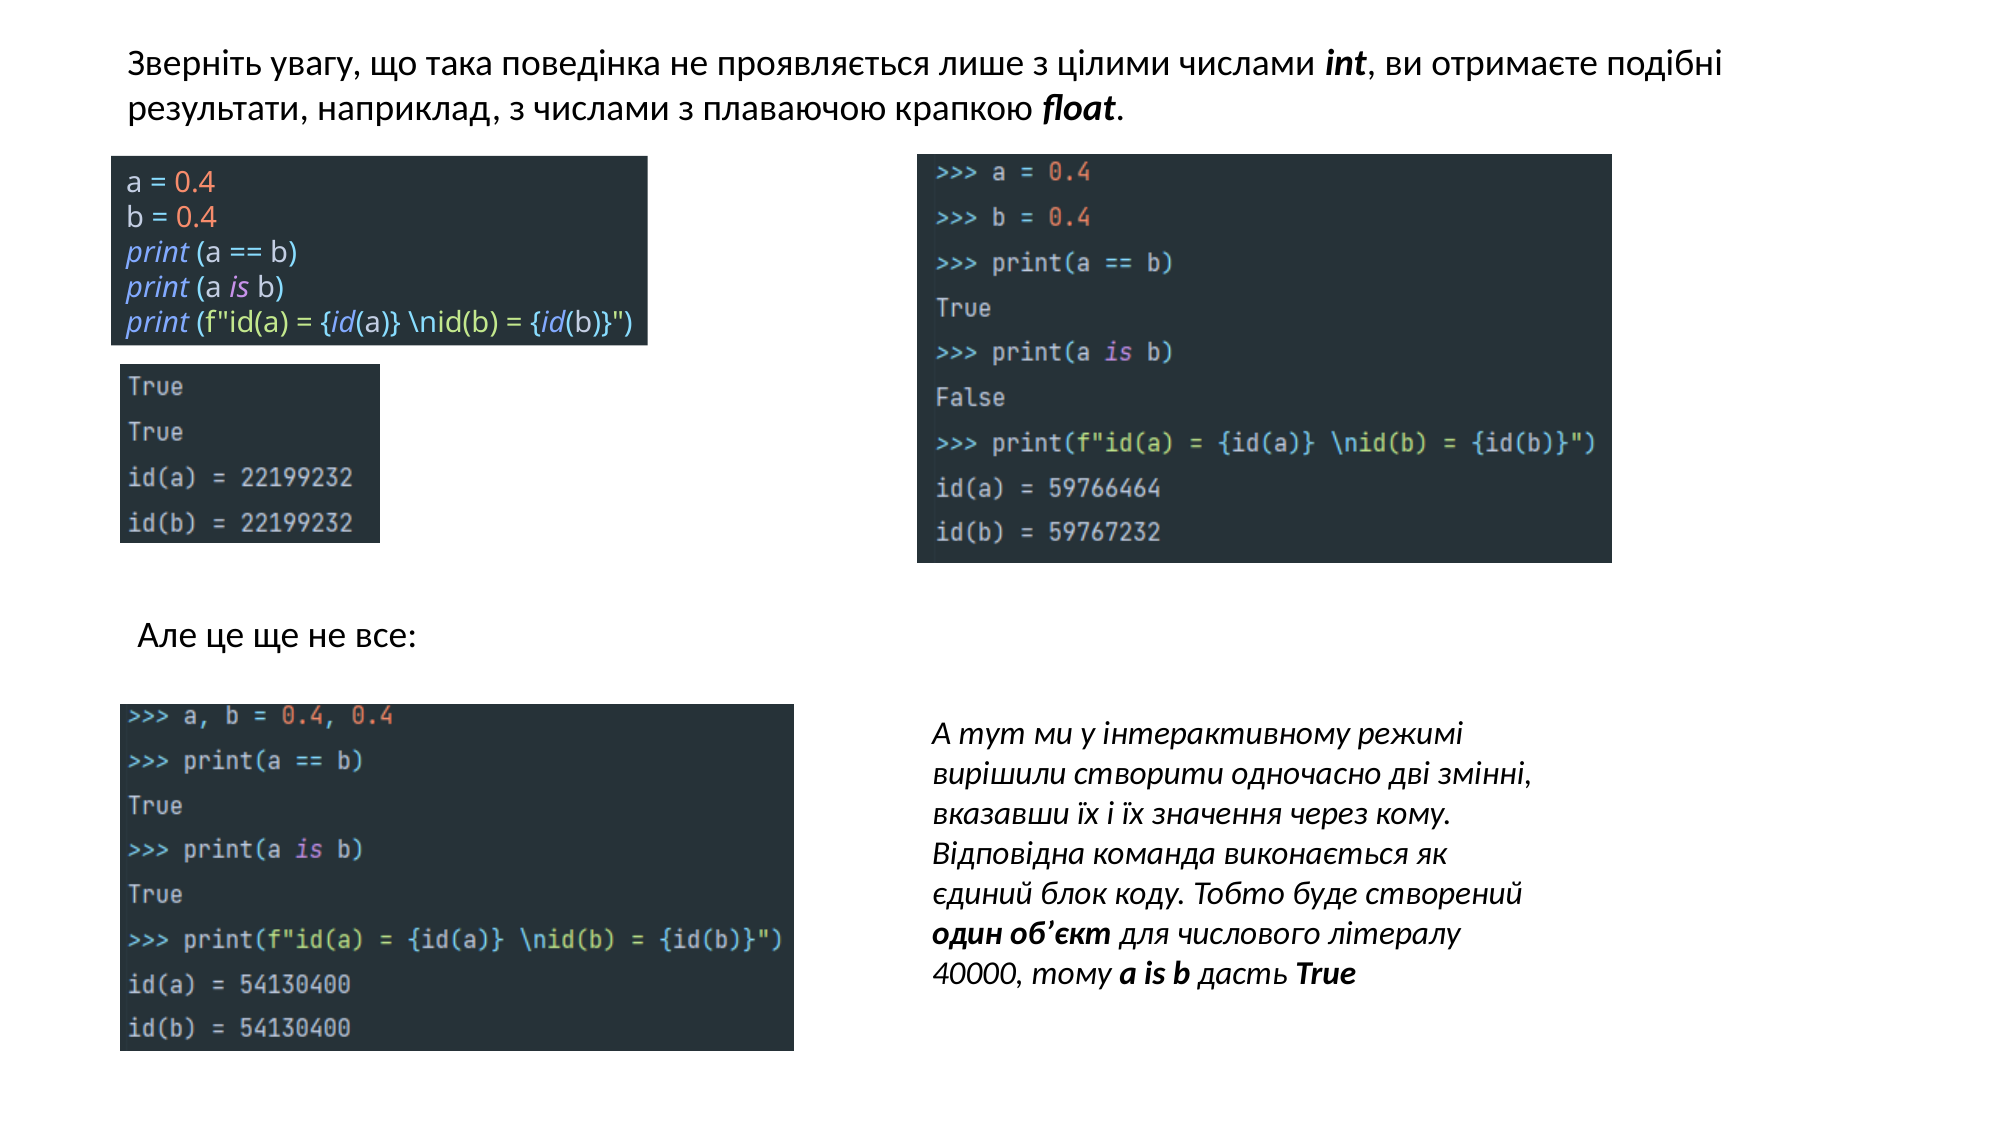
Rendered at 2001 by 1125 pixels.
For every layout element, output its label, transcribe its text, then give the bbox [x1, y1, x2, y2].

picture [917, 154, 1612, 563]
picture [120, 704, 794, 1051]
text_box А тут ми у інтерактивному режимі вирішили створити одночаcно дві змінні, вказавши їх і їх значення через кому. Відповідна команда виконається як єдиний блок коду. Тобто буде створений один об’єкт для числового літералу 40000, тому a is b дасть True [917, 704, 1564, 999]
picture [119, 364, 380, 543]
text_box Зверніть увагу, що така поведінка не проявляється лише з цілими числами int, ви отримаєте подібні результати, наприклад, з числами з плаваючою крапкою float. [112, 30, 1870, 136]
text_box a = 0.4 b = 0.4 print (a == b) print (a is b) print (f"id(a) = {id(a)} \nid(b) = {id(b)}") [111, 155, 648, 346]
text_box Але це ще не все: [122, 603, 433, 663]
